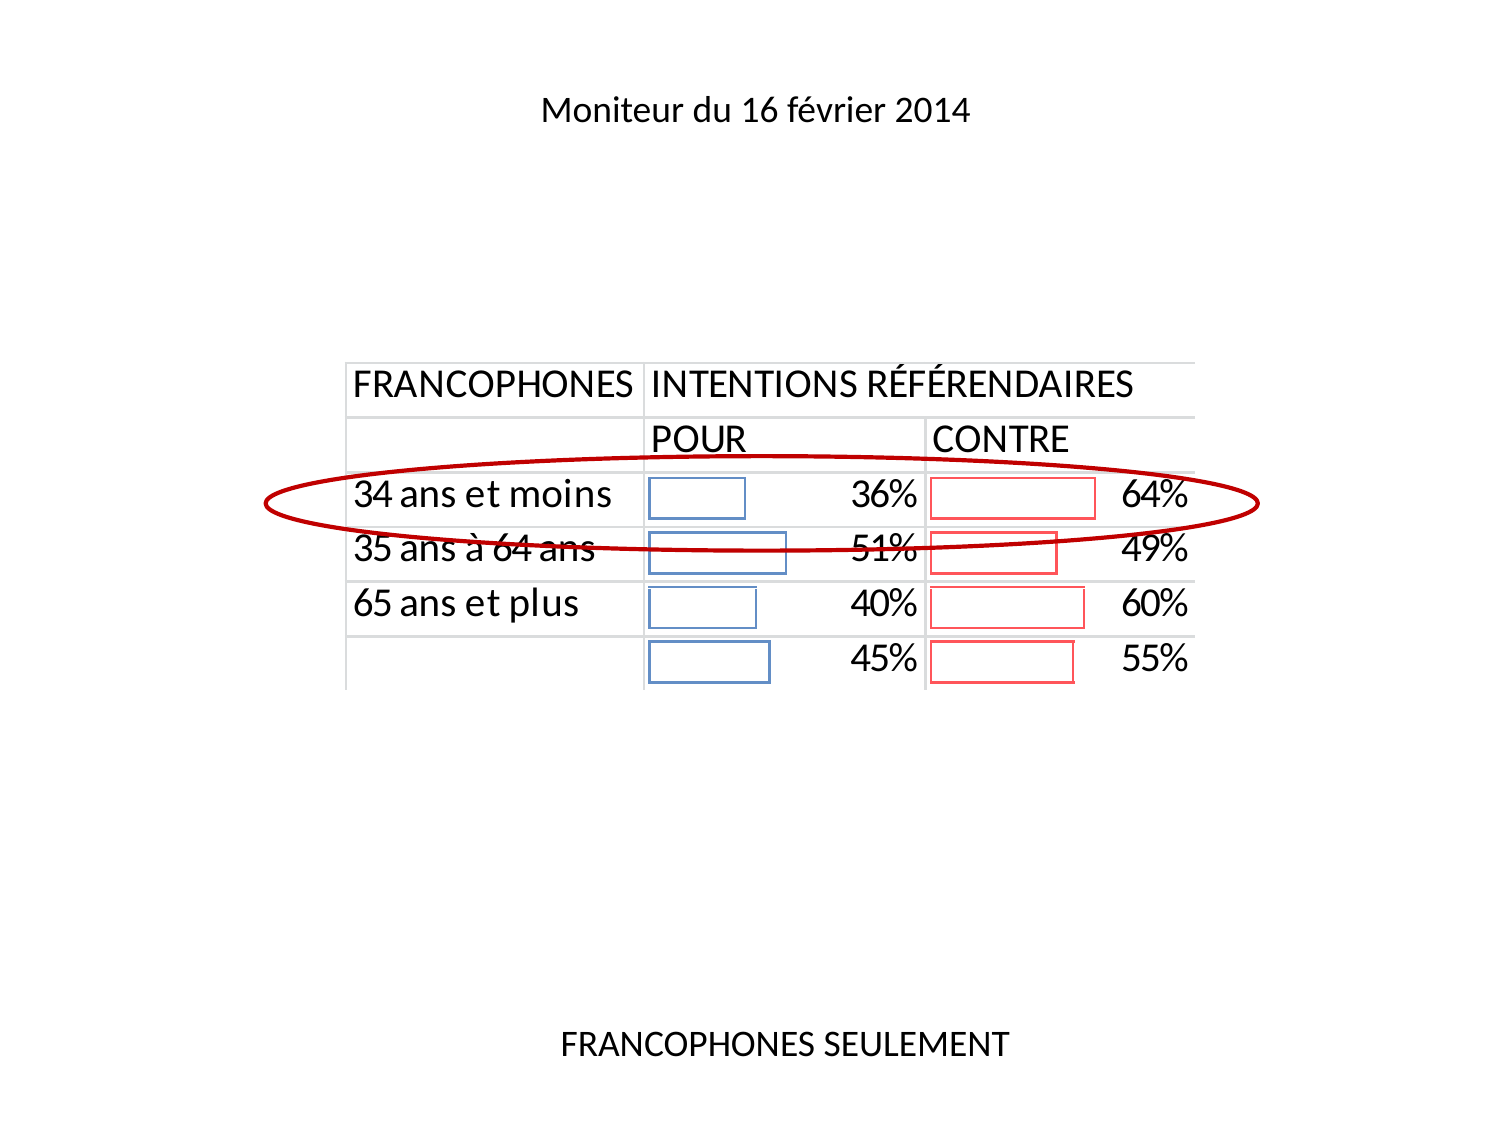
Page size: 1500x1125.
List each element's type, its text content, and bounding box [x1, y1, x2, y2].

text_box [1202, 479, 1260, 528]
text_box [263, 476, 339, 531]
text_box Moniteur du 16 février 2014 [147, 78, 1365, 138]
picture [344, 361, 1198, 693]
text_box FRANCOPHONES SEULEMENT [442, 1011, 1128, 1072]
